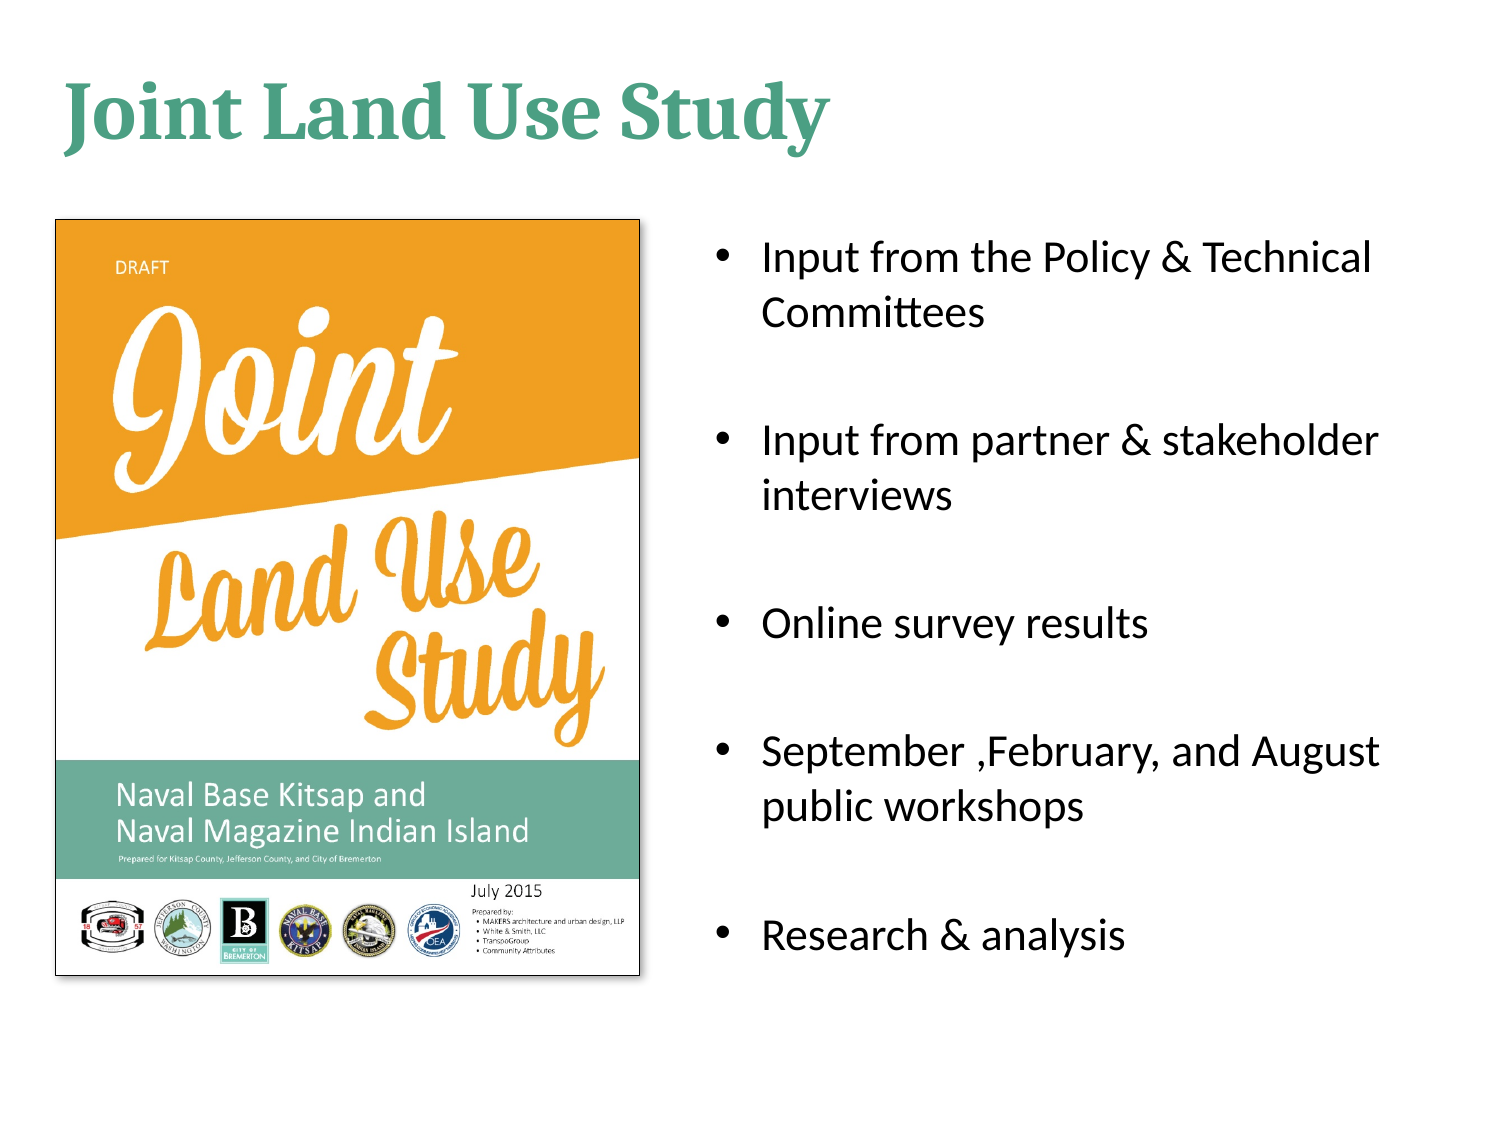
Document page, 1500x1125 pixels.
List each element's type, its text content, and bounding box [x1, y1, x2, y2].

text_box Joint Land Use Study [49, 48, 1400, 216]
list Input from the Policy & Technical Committees Input from partner & stakeholder interviews Online survey results September ,February, and August public workshops Research & analysis [699, 219, 1463, 1032]
picture [55, 219, 640, 976]
